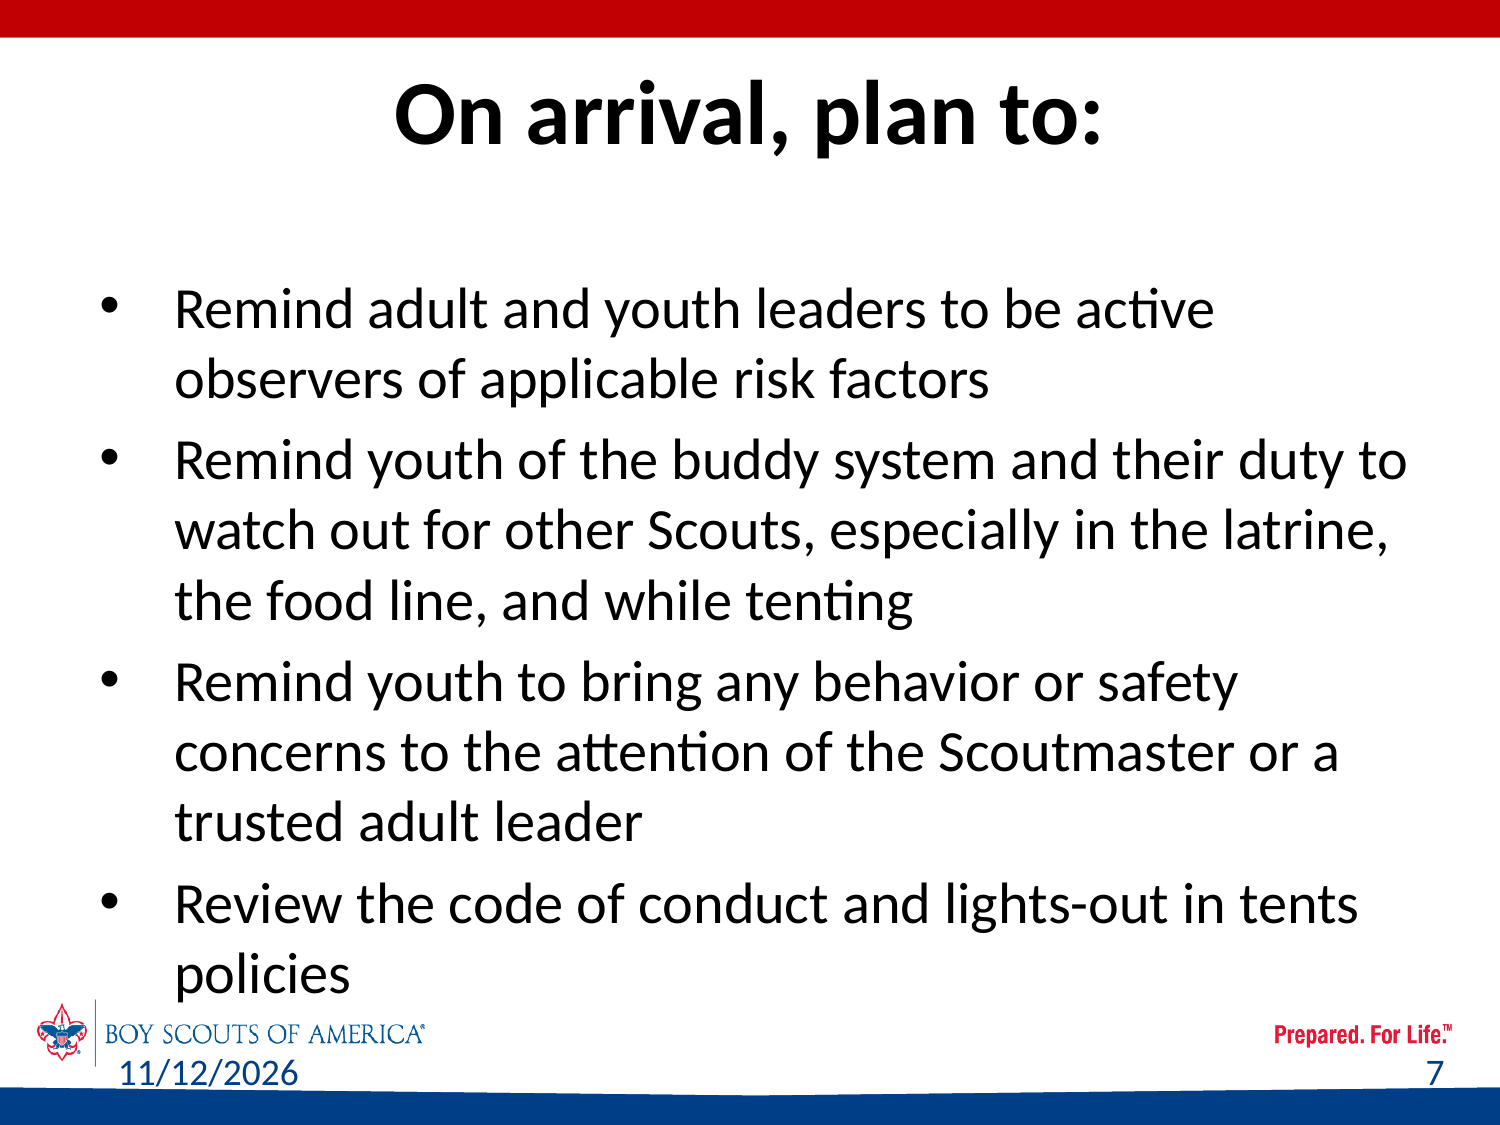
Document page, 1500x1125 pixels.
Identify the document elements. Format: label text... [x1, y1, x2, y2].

list Remind adult and youth leaders to be active observers of applicable risk factors Remind youth of the buddy system and their duty to watch out for other Scouts, especially in the latrine, the food line, and while tenting Remind youth to bring any behavior or safety concerns to the attention of the Scoutmaster or a trusted adult leader Review the code of conduct and lights-out in tents policies [75, 262, 1425, 1005]
title On arrival, plan to: [75, 45, 1425, 233]
picture [1275, 1024, 1452, 1048]
picture [37, 999, 425, 1067]
